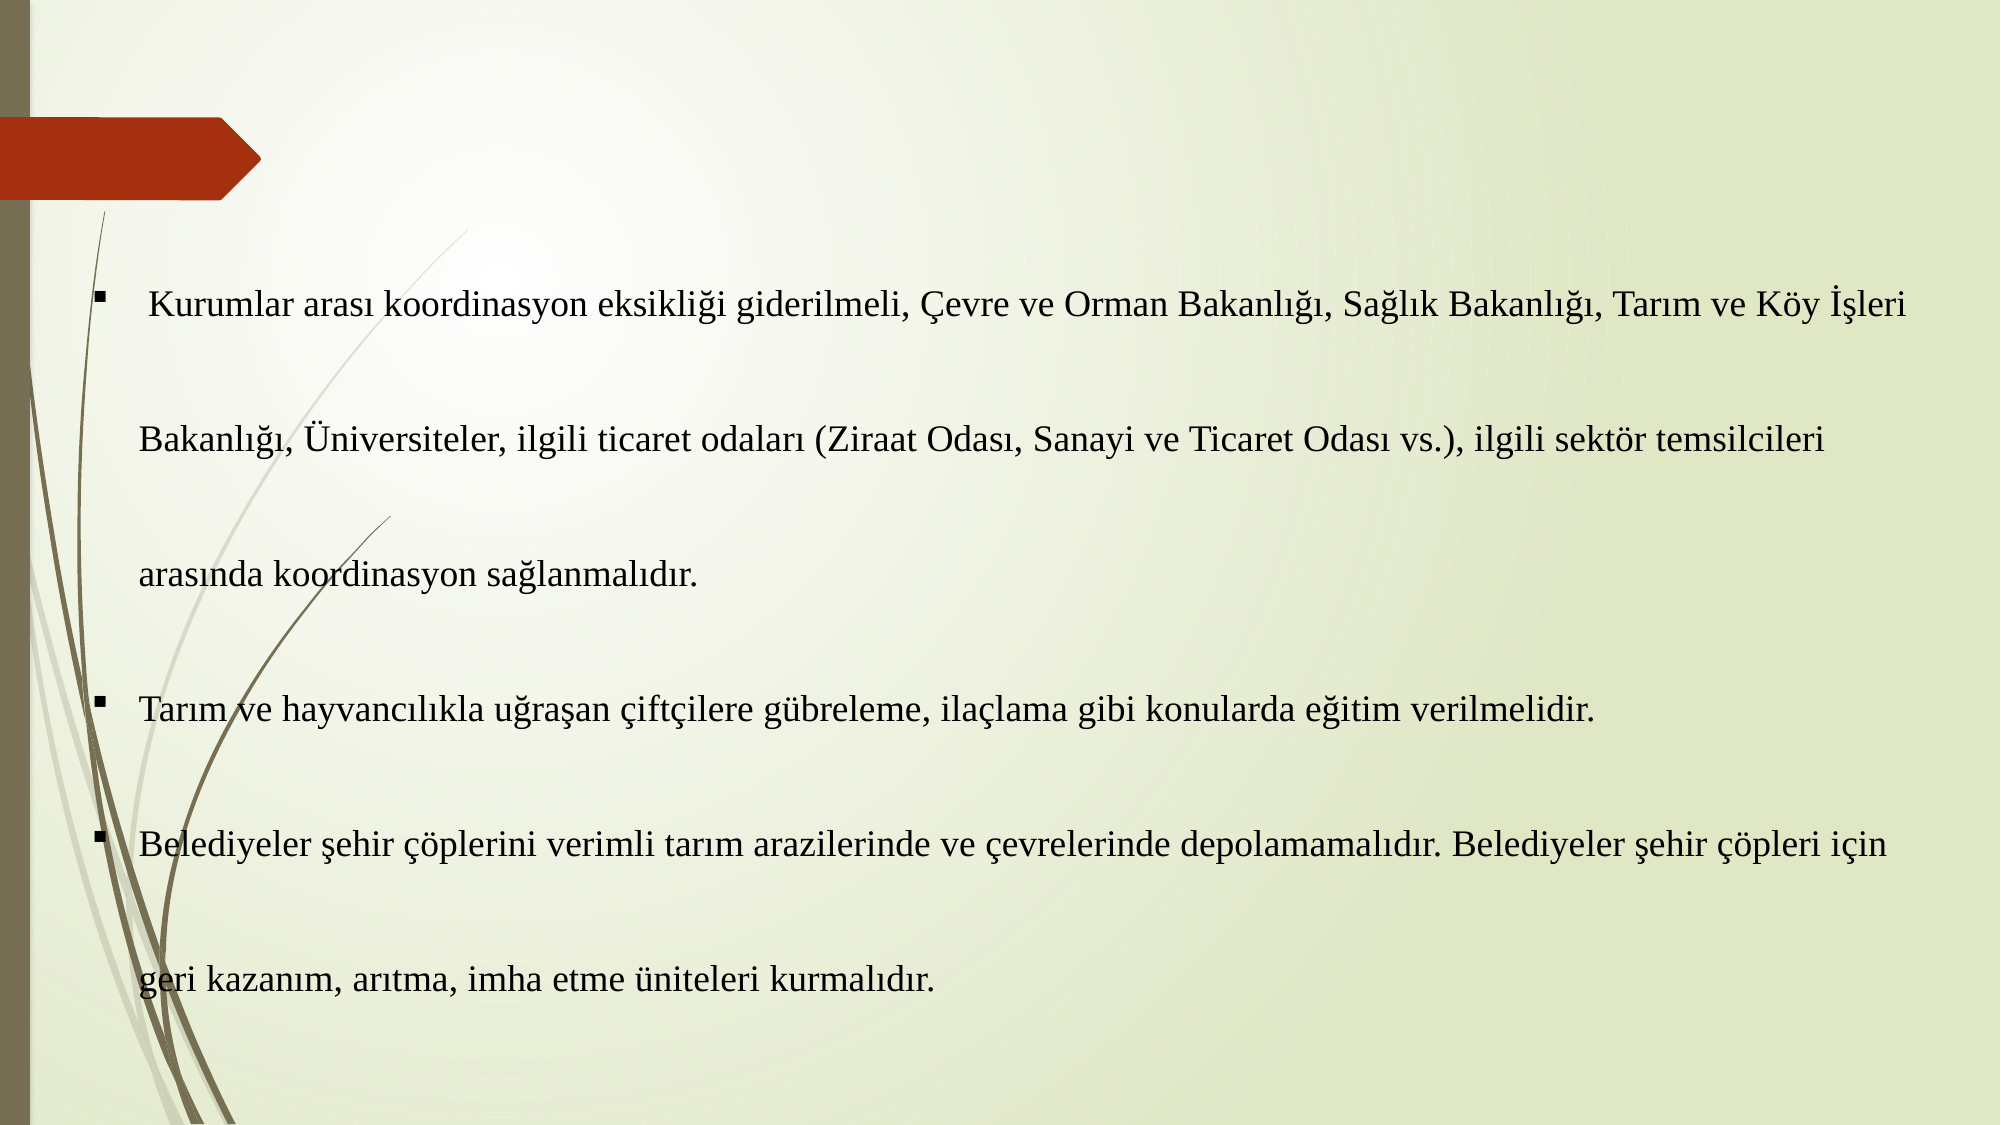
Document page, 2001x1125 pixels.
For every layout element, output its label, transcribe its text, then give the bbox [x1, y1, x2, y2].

text_box Kurumlar arası koordinasyon eksikliği giderilmeli, Çevre ve Orman Bakanlığı, Sağlık Bakanlığı, Tarım ve Köy İşleri Bakanlığı, Üniversiteler, ilgili ticaret odaları (Ziraat Odası, Sanayi ve Ticaret Odası vs.), ilgili sektör temsilcileri arasında koordinasyon sağlanmalıdır. Tarım ve hayvancılıkla uğraşan çiftçilere gübreleme, ilaçlama gibi konularda eğitim verilmelidir. Belediyeler şehir çöplerini verimli tarım arazilerinde ve çevrelerinde depolamamalıdır. Belediyeler şehir çöpleri için geri kazanım, arıtma, imha etme üniteleri kurmalıdır. [76, 181, 1965, 1007]
